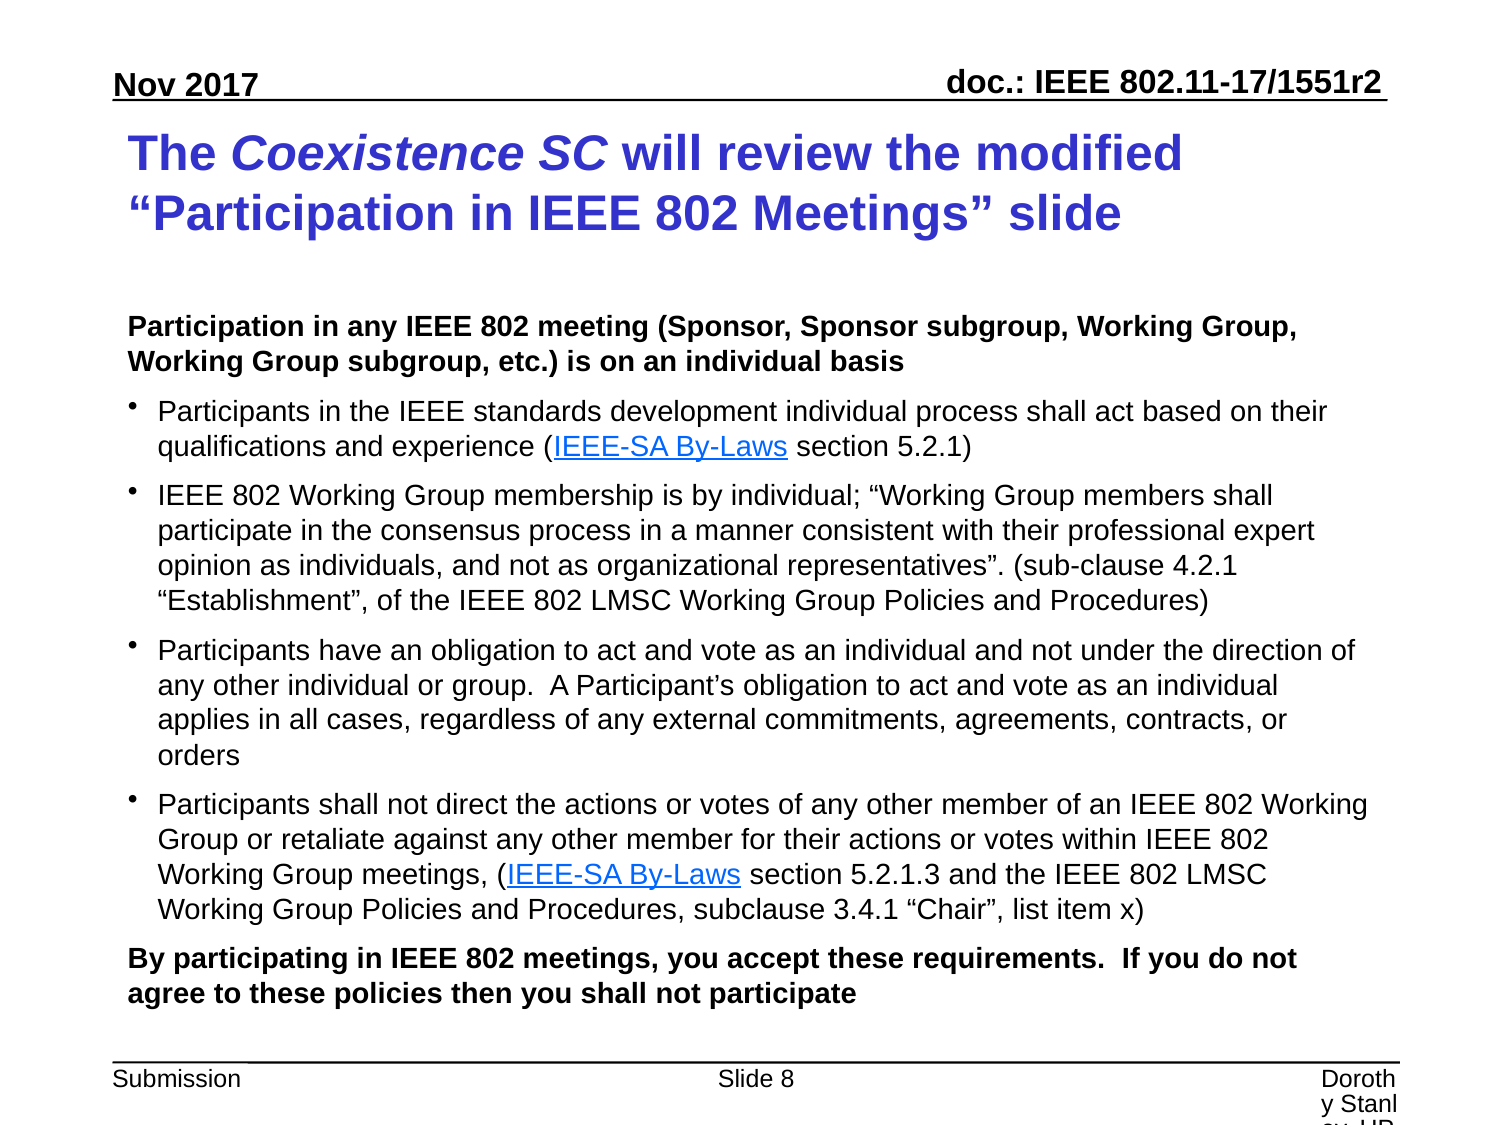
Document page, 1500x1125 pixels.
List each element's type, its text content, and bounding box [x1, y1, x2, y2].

title The Coexistence SC will review the modified “Participation in IEEE 802 Meetings” slide [112, 112, 1388, 288]
slide_number Slide 8 [709, 1061, 803, 1093]
list Participation in any IEEE 802 meeting (Sponsor, Sponsor subgroup, Working Group, Working Group subgroup, etc.) is on an individual basis Participants in the IEEE standards development individual process shall act based on their qualifications and experience (IEEE-SA By-Laws section 5.2.1) IEEE 802 Working Group membership is by individual; “Working Group members shall participate in the consensus process in a manner consistent with their professional expert opinion as individuals, and not as organizational representatives”. (sub-clause 4.2.1 “Establishment”, of the IEEE 802 LMSC Working Group Policies and Procedures) Participants have an obligation to act and vote as an individual and not under the direction of any other individual or group. A Participant’s obligation to act and vote as an individual applies in all cases, regardless of any external commitments, agreements, contracts, or orders Participants shall not direct the actions or votes of any other member of an IEEE 802 Working Group or retaliate against any other member for their actions or votes within IEEE 802 Working Group meetings, (IEEE-SA By-Laws section 5.2.1.3 and the IEEE 802 LMSC Working Group Policies and Procedures, subclause 3.4.1 “Chair”, list item x) By participating in IEEE 802 meetings, you accept these requirements. If you do not agree to these policies then you shall not participate [112, 299, 1388, 1038]
footer Dorothy Stanley, HP Enterprise [1320, 1061, 1402, 1093]
